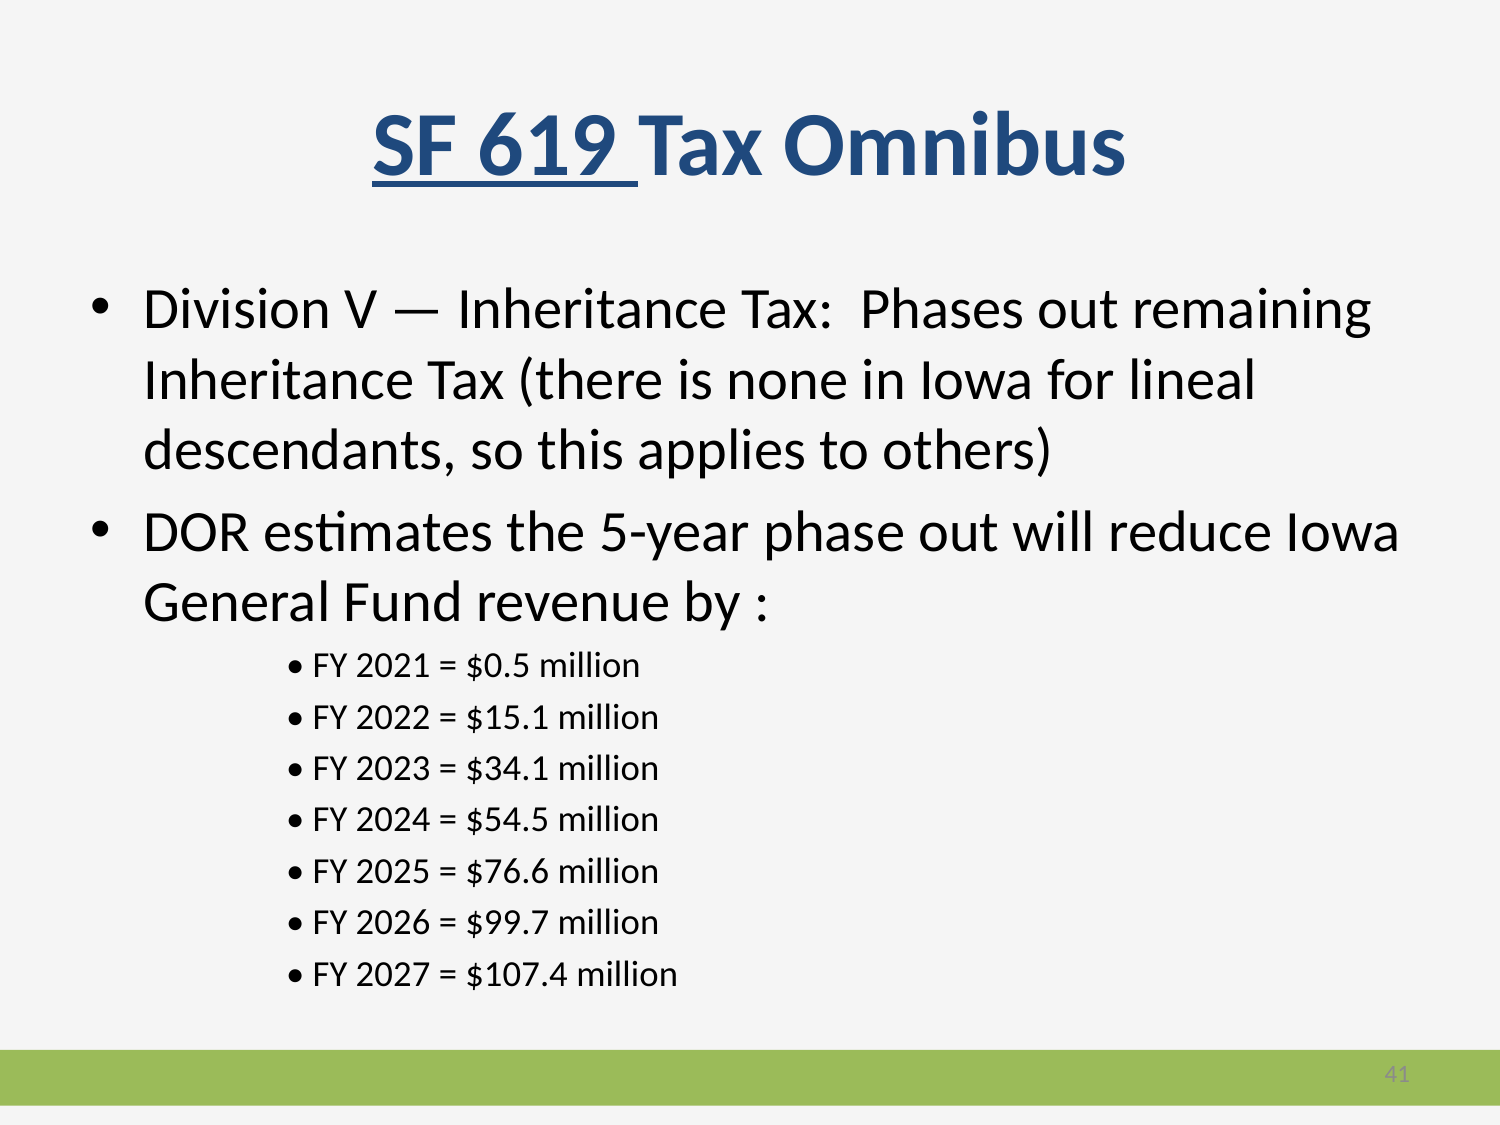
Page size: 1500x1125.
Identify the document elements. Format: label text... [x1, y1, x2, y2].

title SF 619 Tax Omnibus [75, 45, 1425, 233]
list Division V — Inheritance Tax: Phases out remaining Inheritance Tax (there is none in Iowa for lineal descendants, so this applies to others) DOR estimates the 5-year phase out will reduce Iowa General Fund revenue by : • FY 2021 = $0.5 million • FY 2022 = $15.1 million • FY 2023 = $34.1 million • FY 2024 = $54.5 million • FY 2025 = $76.6 million • FY 2026 = $99.7 million • FY 2027 = $107.4 million [75, 262, 1425, 1005]
slide_number 41 [1074, 1042, 1425, 1103]
